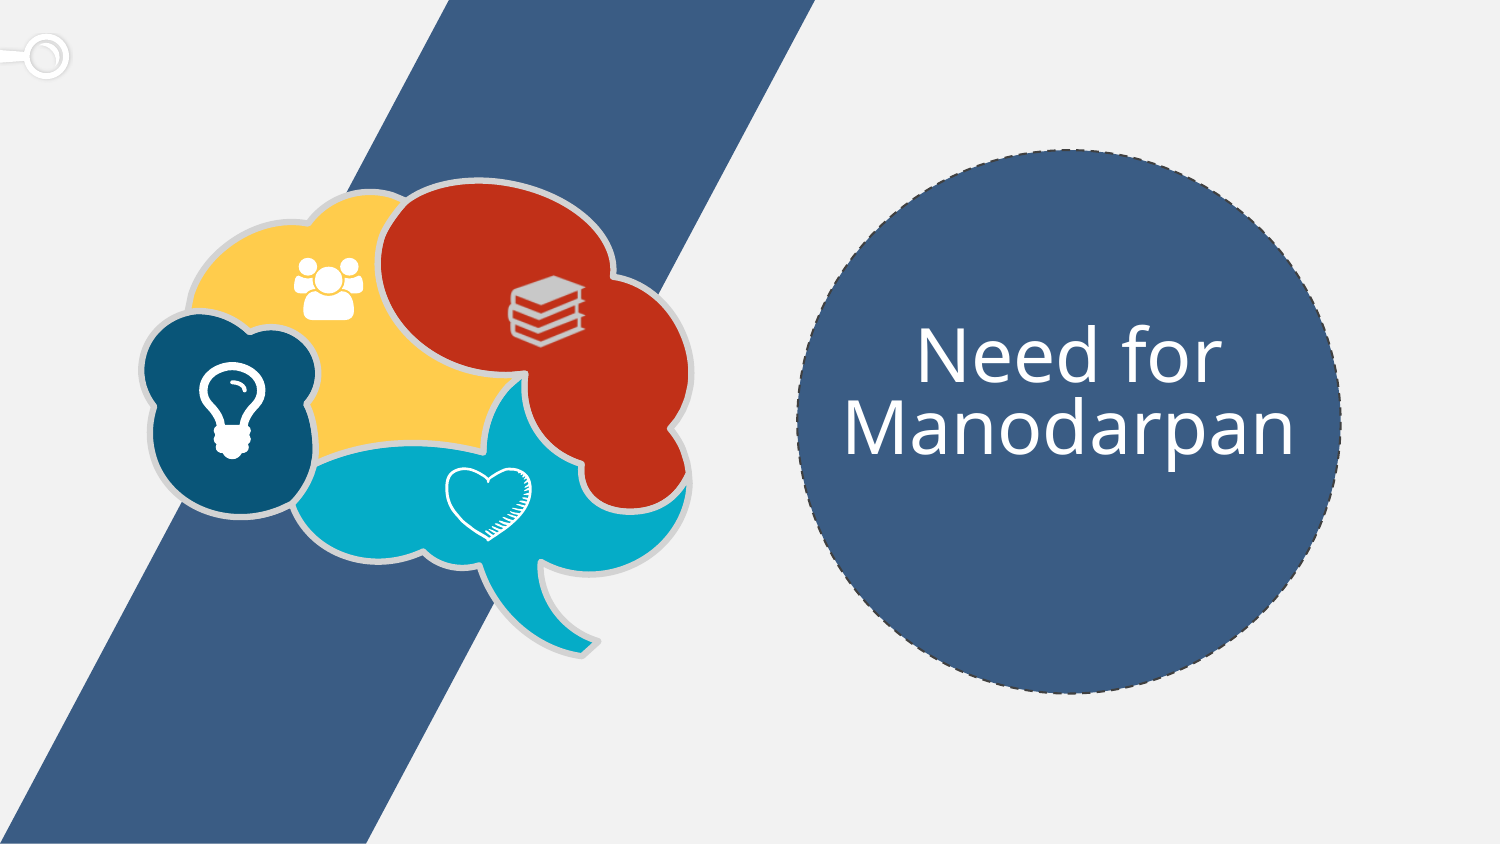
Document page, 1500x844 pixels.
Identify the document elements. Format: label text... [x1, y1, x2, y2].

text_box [139, 180, 692, 657]
list Need for Manodarpan [809, 315, 1329, 478]
picture [503, 268, 591, 355]
